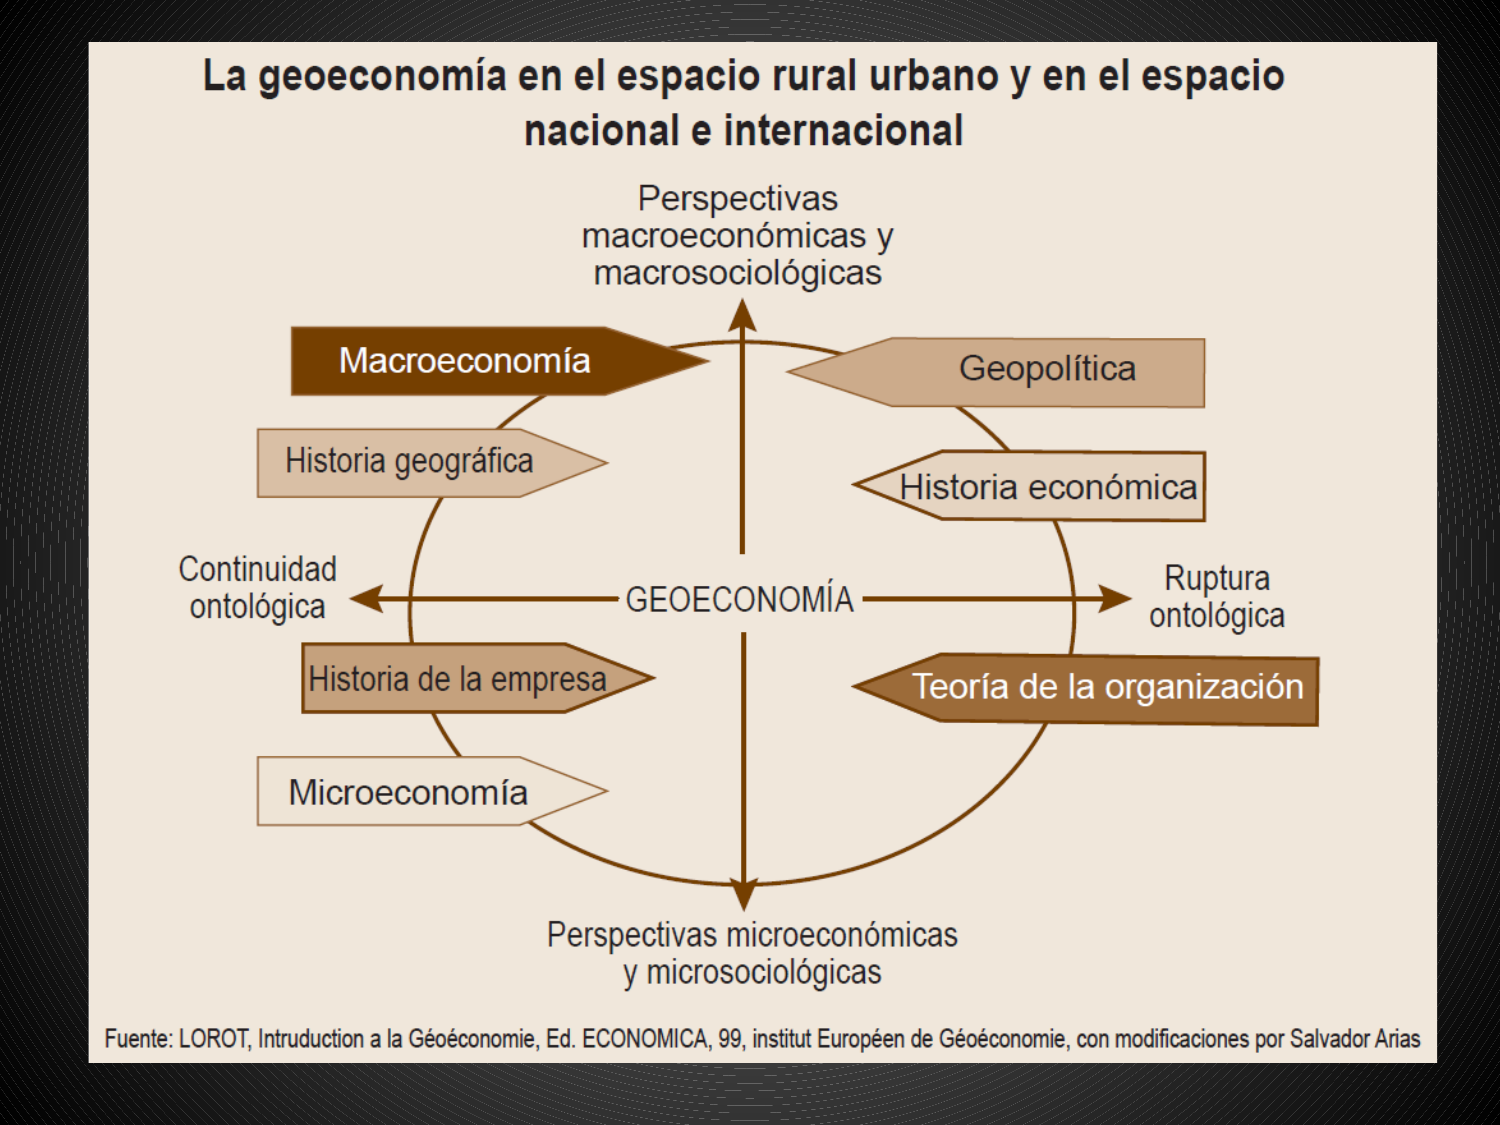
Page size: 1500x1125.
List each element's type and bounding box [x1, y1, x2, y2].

picture [88, 42, 1438, 1064]
